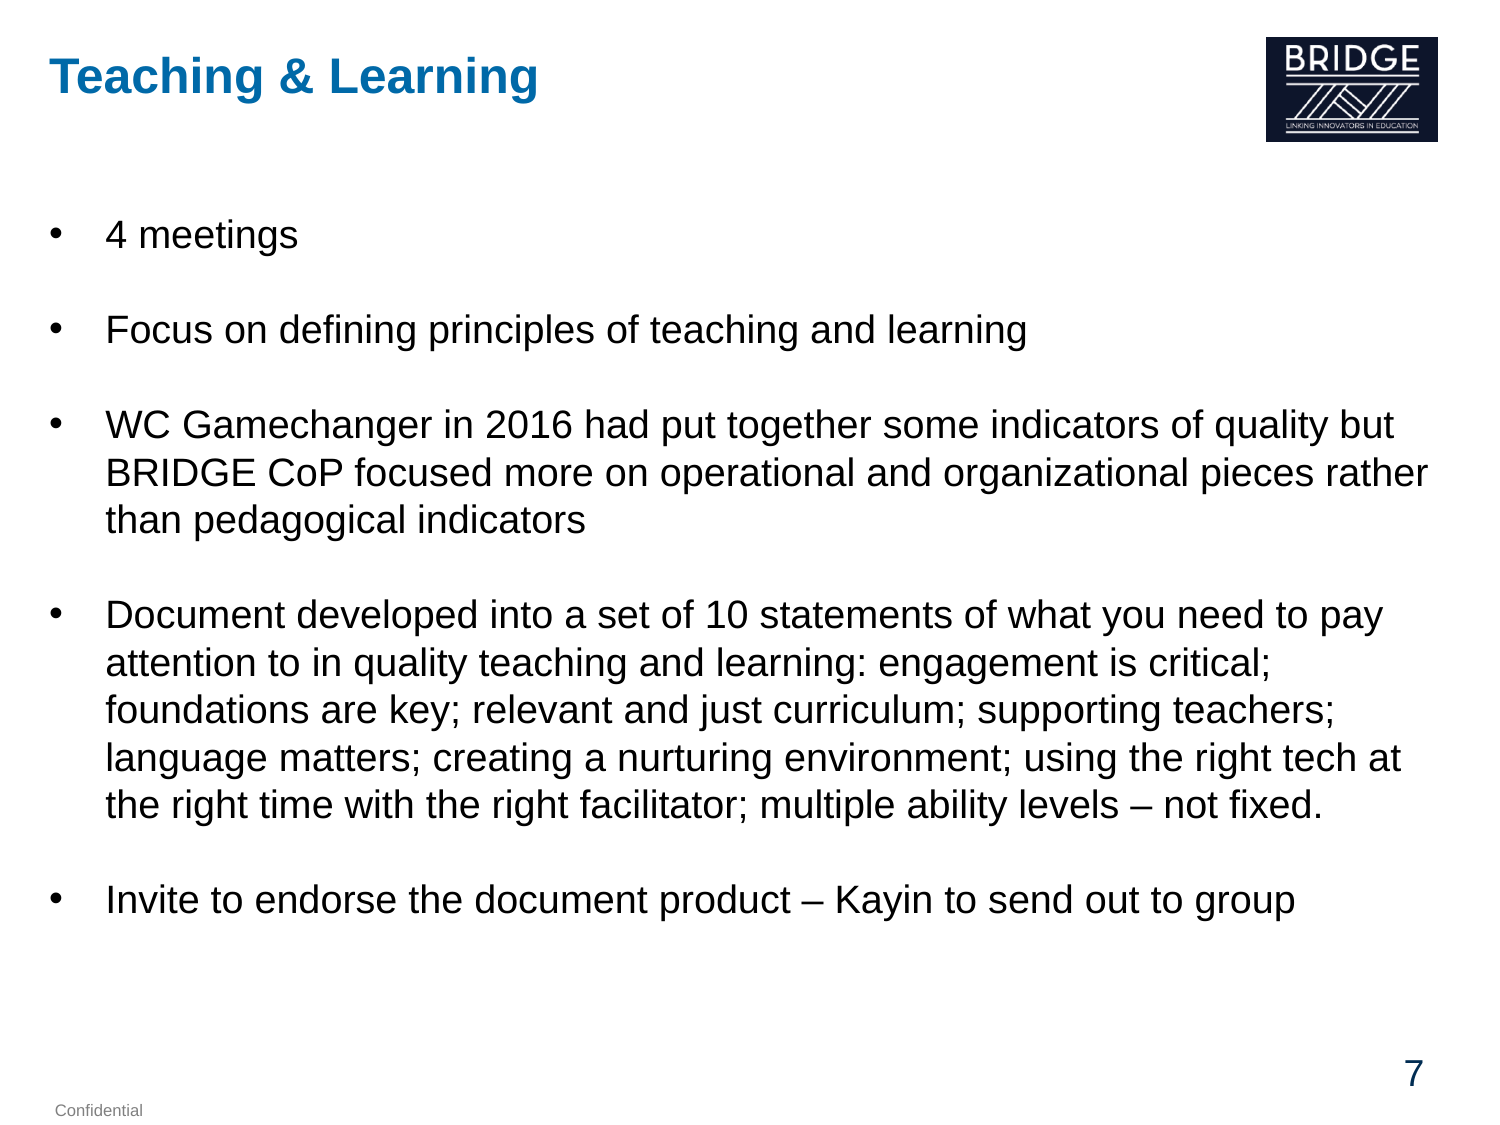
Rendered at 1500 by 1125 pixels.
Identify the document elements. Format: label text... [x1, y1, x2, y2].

picture [1266, 37, 1438, 142]
slide_number 7 [1393, 1041, 1433, 1100]
list 4 meetings Focus on defining principles of teaching and learning WC Gamechanger in 2016 had put together some indicators of quality but BRIDGE CoP focused more on operational and organizational pieces rather than pedagogical indicators Document developed into a set of 10 statements of what you need to pay attention to in quality teaching and learning: engagement is critical; foundations are key; relevant and just curriculum; supporting teachers; language matters; creating a nurturing environment; using the right tech at the right time with the right facilitator; multiple ability levels – not fixed. Invite to endorse the document product – Kayin to send out to group [41, 201, 1458, 1039]
title Teaching & Learning [41, 41, 968, 173]
